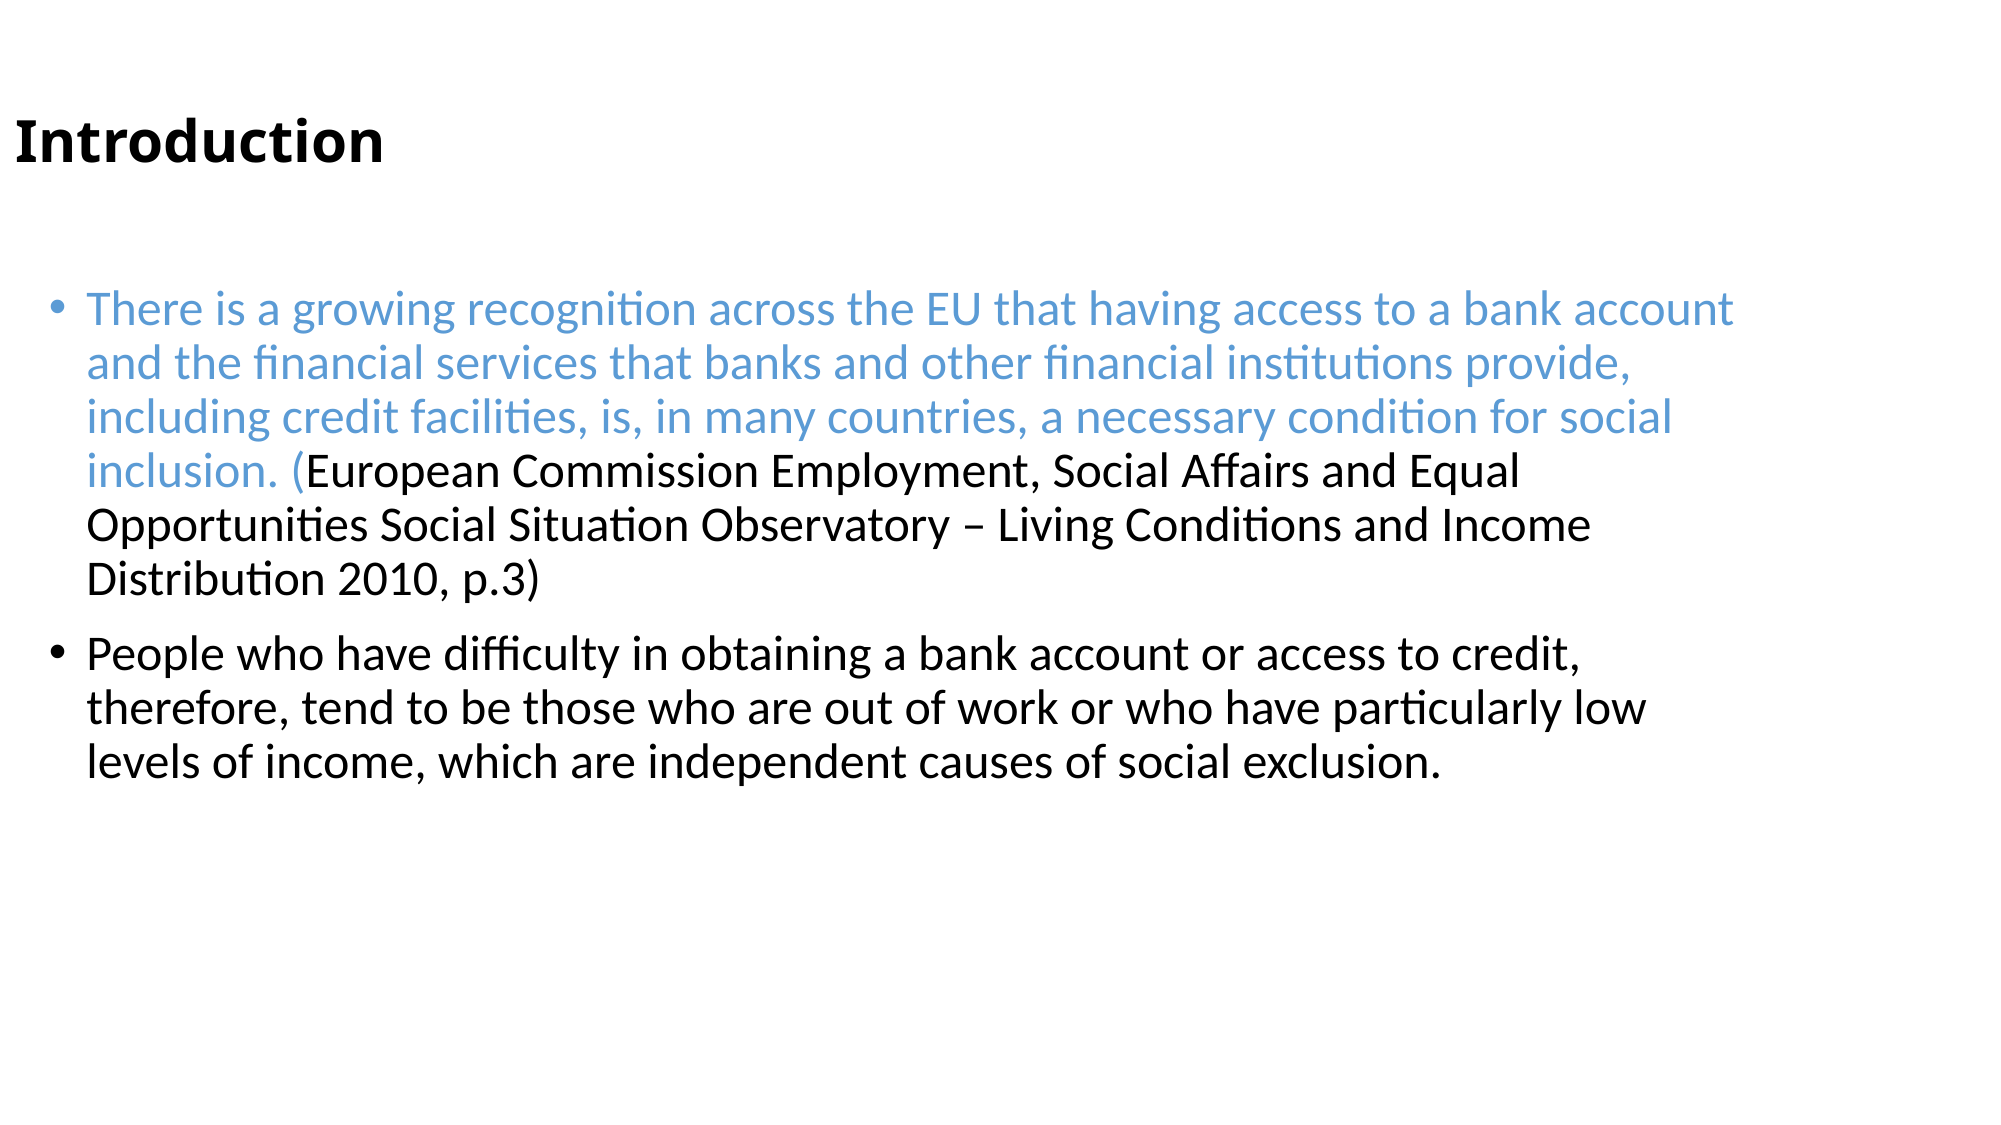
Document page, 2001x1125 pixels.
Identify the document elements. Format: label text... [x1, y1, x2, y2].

title Introduction [0, 34, 1726, 253]
list There is a growing recognition across the EU that having access to a bank account and the financial services that banks and other financial institutions provide, including credit facilities, is, in many countries, a necessary condition for social inclusion. (European Commission Employment, Social Affairs and Equal Opportunities Social Situation Observatory – Living Conditions and Income Distribution 2010, p.3) People who have difficulty in obtaining a bank account or access to credit, therefore, tend to be those who are out of work or who have particularly low levels of income, which are independent causes of social exclusion. [33, 274, 1759, 989]
